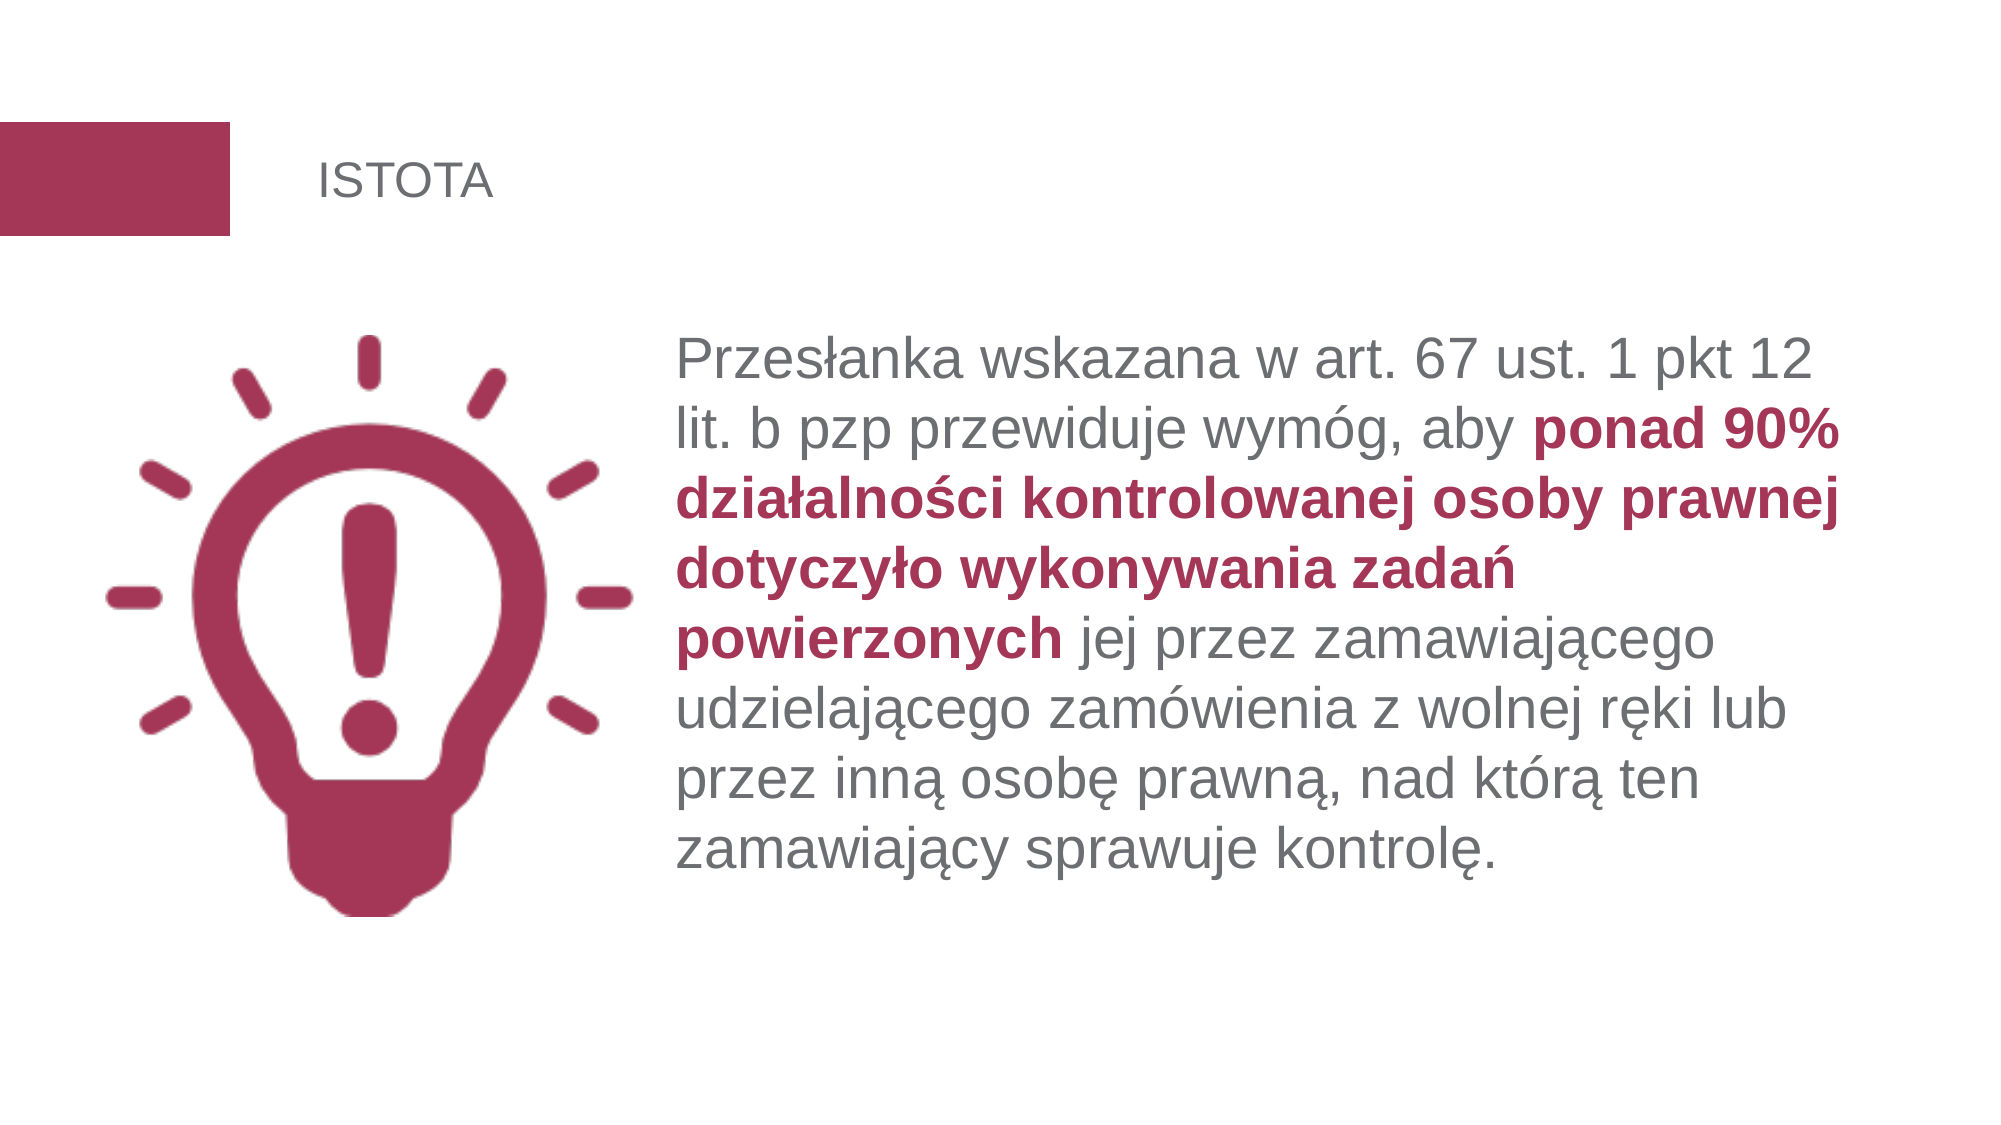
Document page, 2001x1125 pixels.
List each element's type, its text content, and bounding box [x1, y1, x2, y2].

picture [0, 122, 230, 236]
text_box ISTOTA [303, 125, 1752, 238]
text_box Przesłanka wskazana w art. 67 ust. 1 pkt 12 lit. b pzp przewiduje wymóg, aby ponad 90% działalności kontrolowanej osoby prawnej dotyczyło wykonywania zadań powierzonych jej przez zamawiającego udzielającego zamówienia z wolnej ręki lub przez inną osobę prawną, nad którą ten zamawiający sprawuje kontrolę. [660, 313, 1912, 888]
picture [79, 335, 661, 917]
